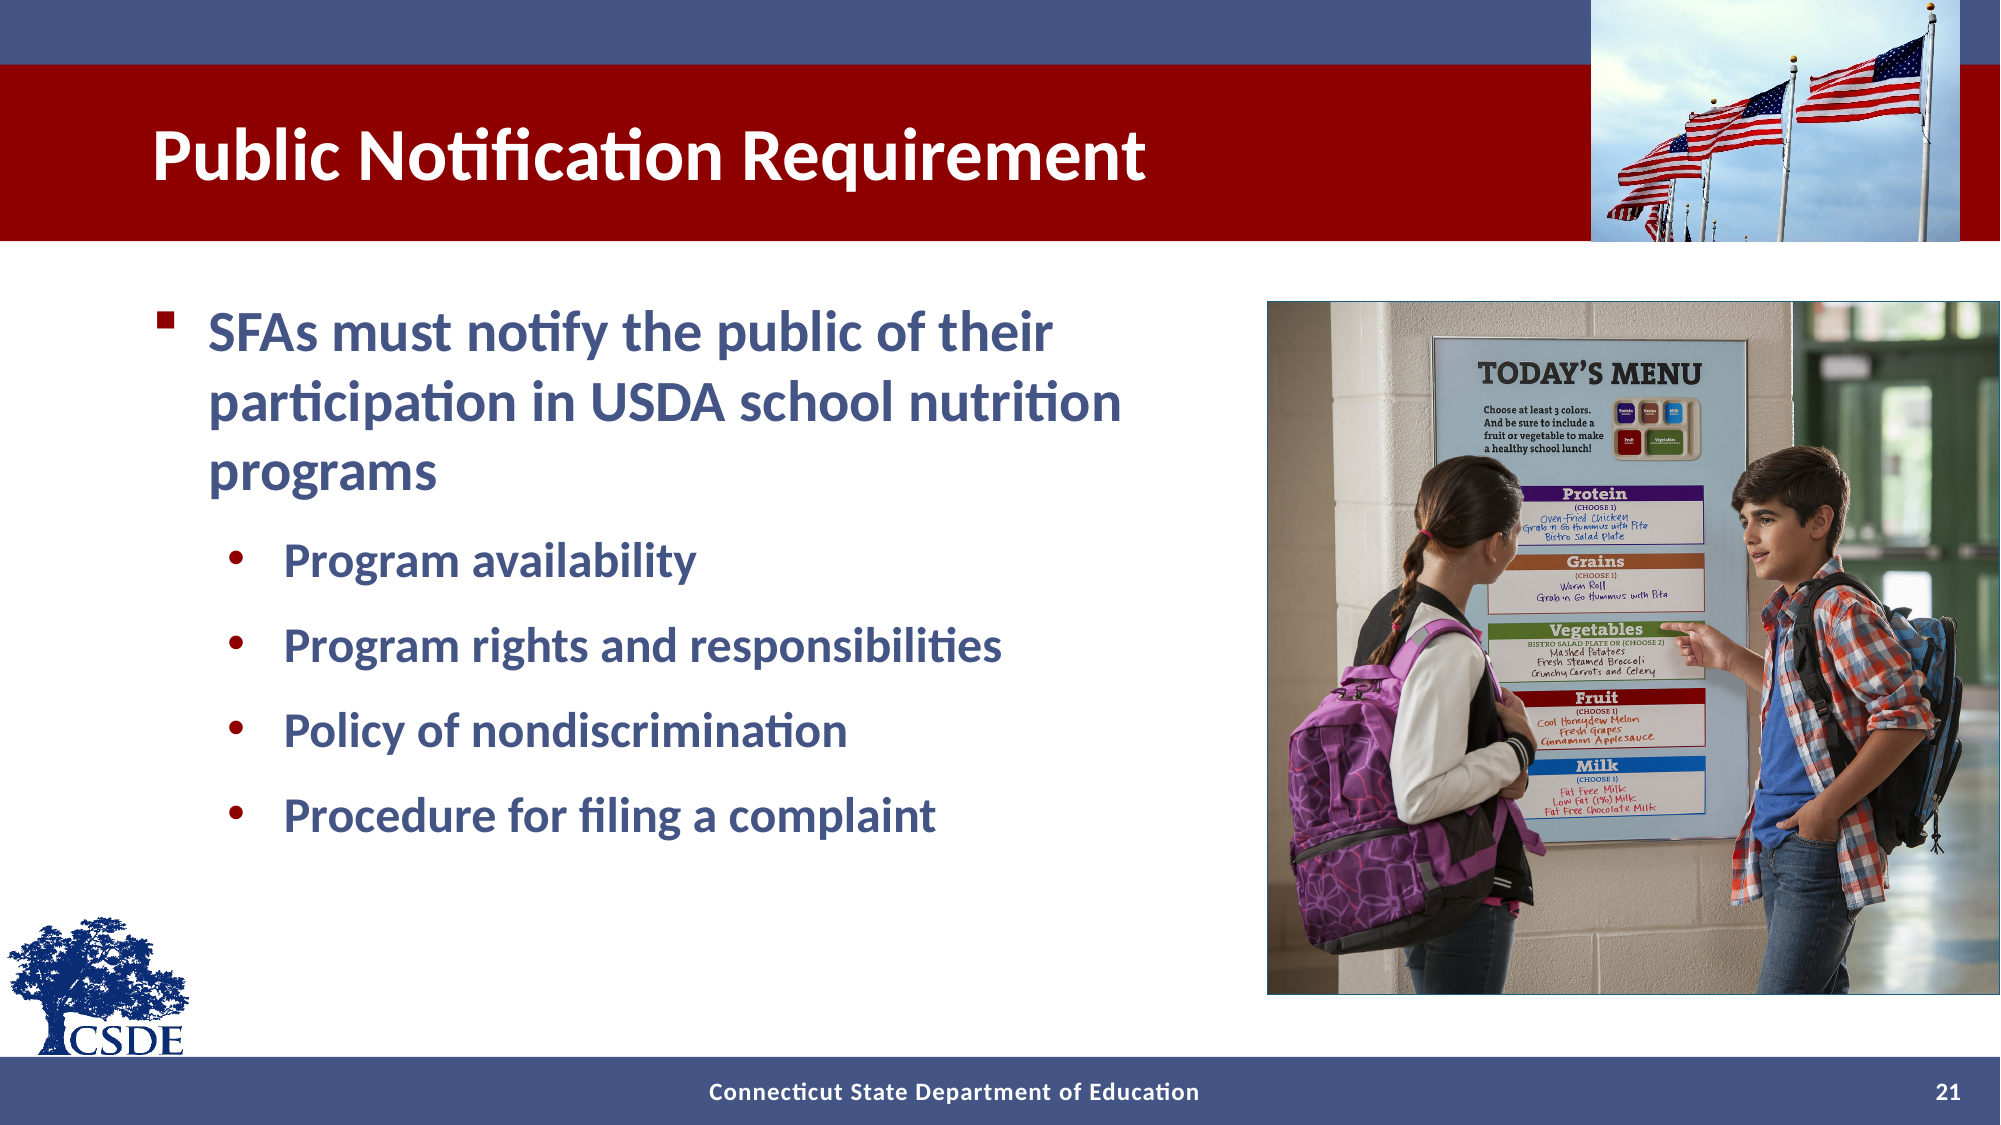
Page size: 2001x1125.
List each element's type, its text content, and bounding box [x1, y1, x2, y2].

picture [1267, 300, 2000, 995]
footer Connecticut State Department of Education [233, 1070, 1677, 1125]
picture [7, 917, 189, 1055]
picture [1591, 0, 1960, 242]
list SFAs must notify the public of their participation in USDA school nutrition programs Program availability Program rights and responsibilities Policy of nondiscrimination Procedure for filing a complaint [137, 285, 1293, 1000]
title Public Notification Requirement [137, 59, 1863, 242]
slide_number 21 [1817, 1060, 1977, 1121]
